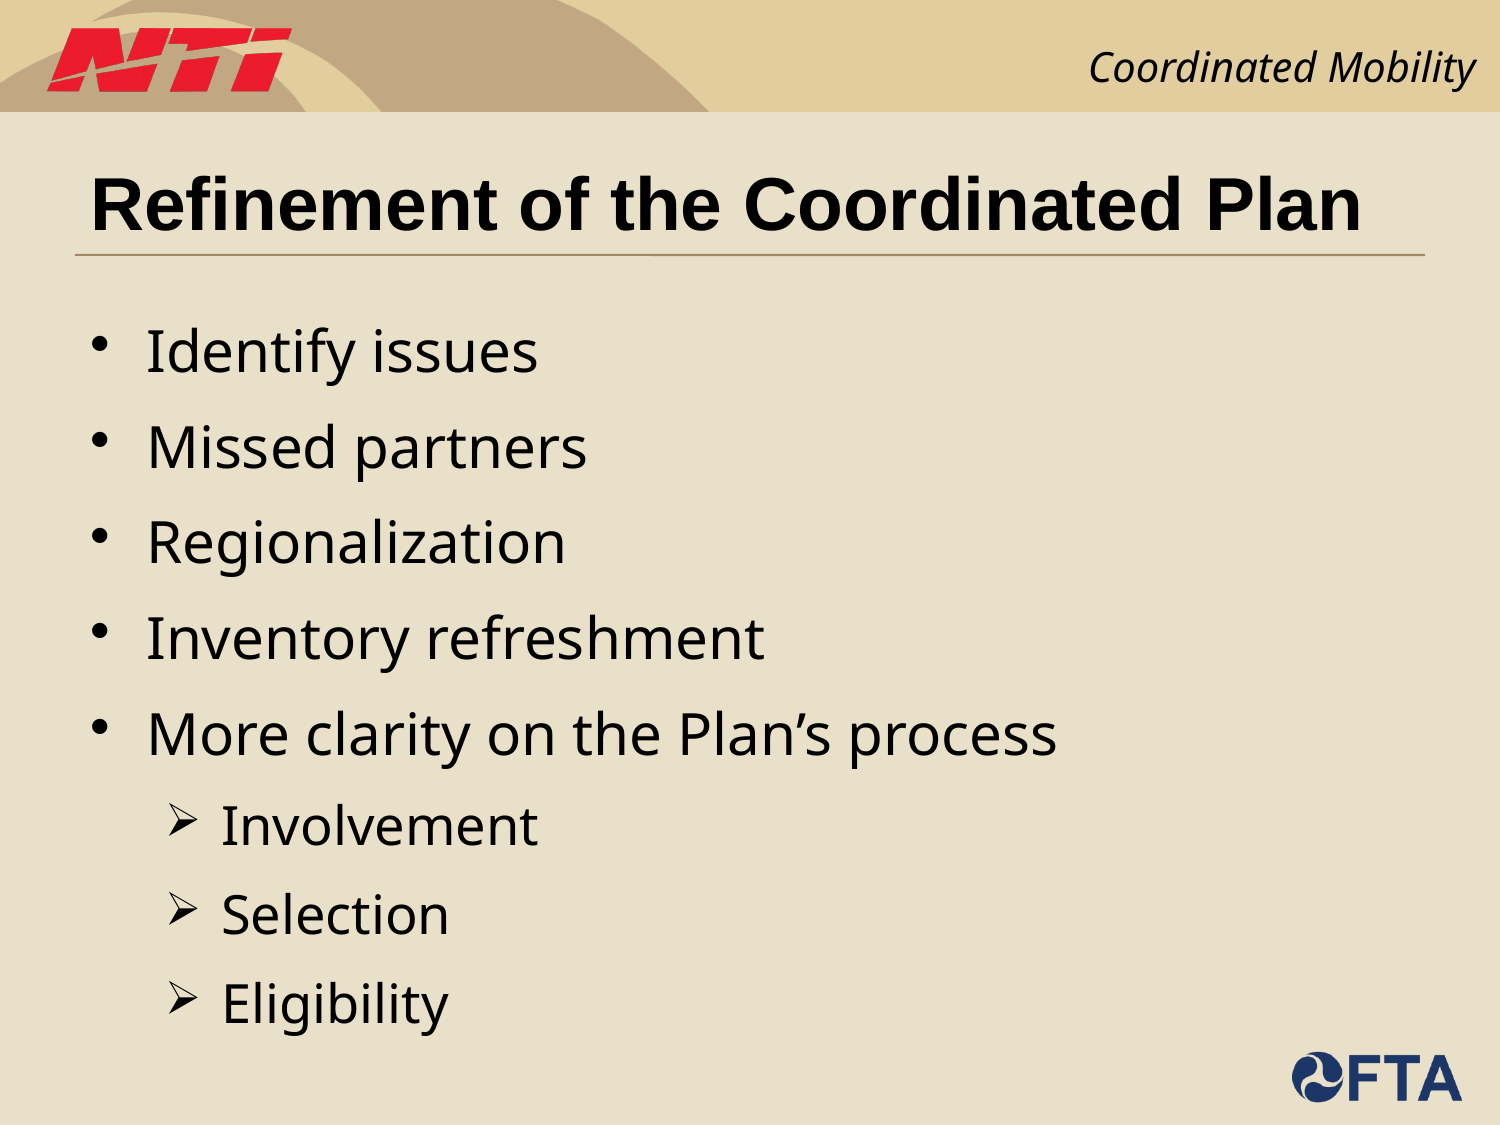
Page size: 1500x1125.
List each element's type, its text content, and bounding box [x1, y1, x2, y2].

list Identify issues Missed partners Regionalization Inventory refreshment More clarity on the Plan’s process Involvement Selection Eligibility [74, 311, 1426, 1011]
picture [1292, 1046, 1462, 1124]
picture [0, 0, 1500, 112]
title Refinement of the Coordinated Plan [74, 132, 1426, 268]
